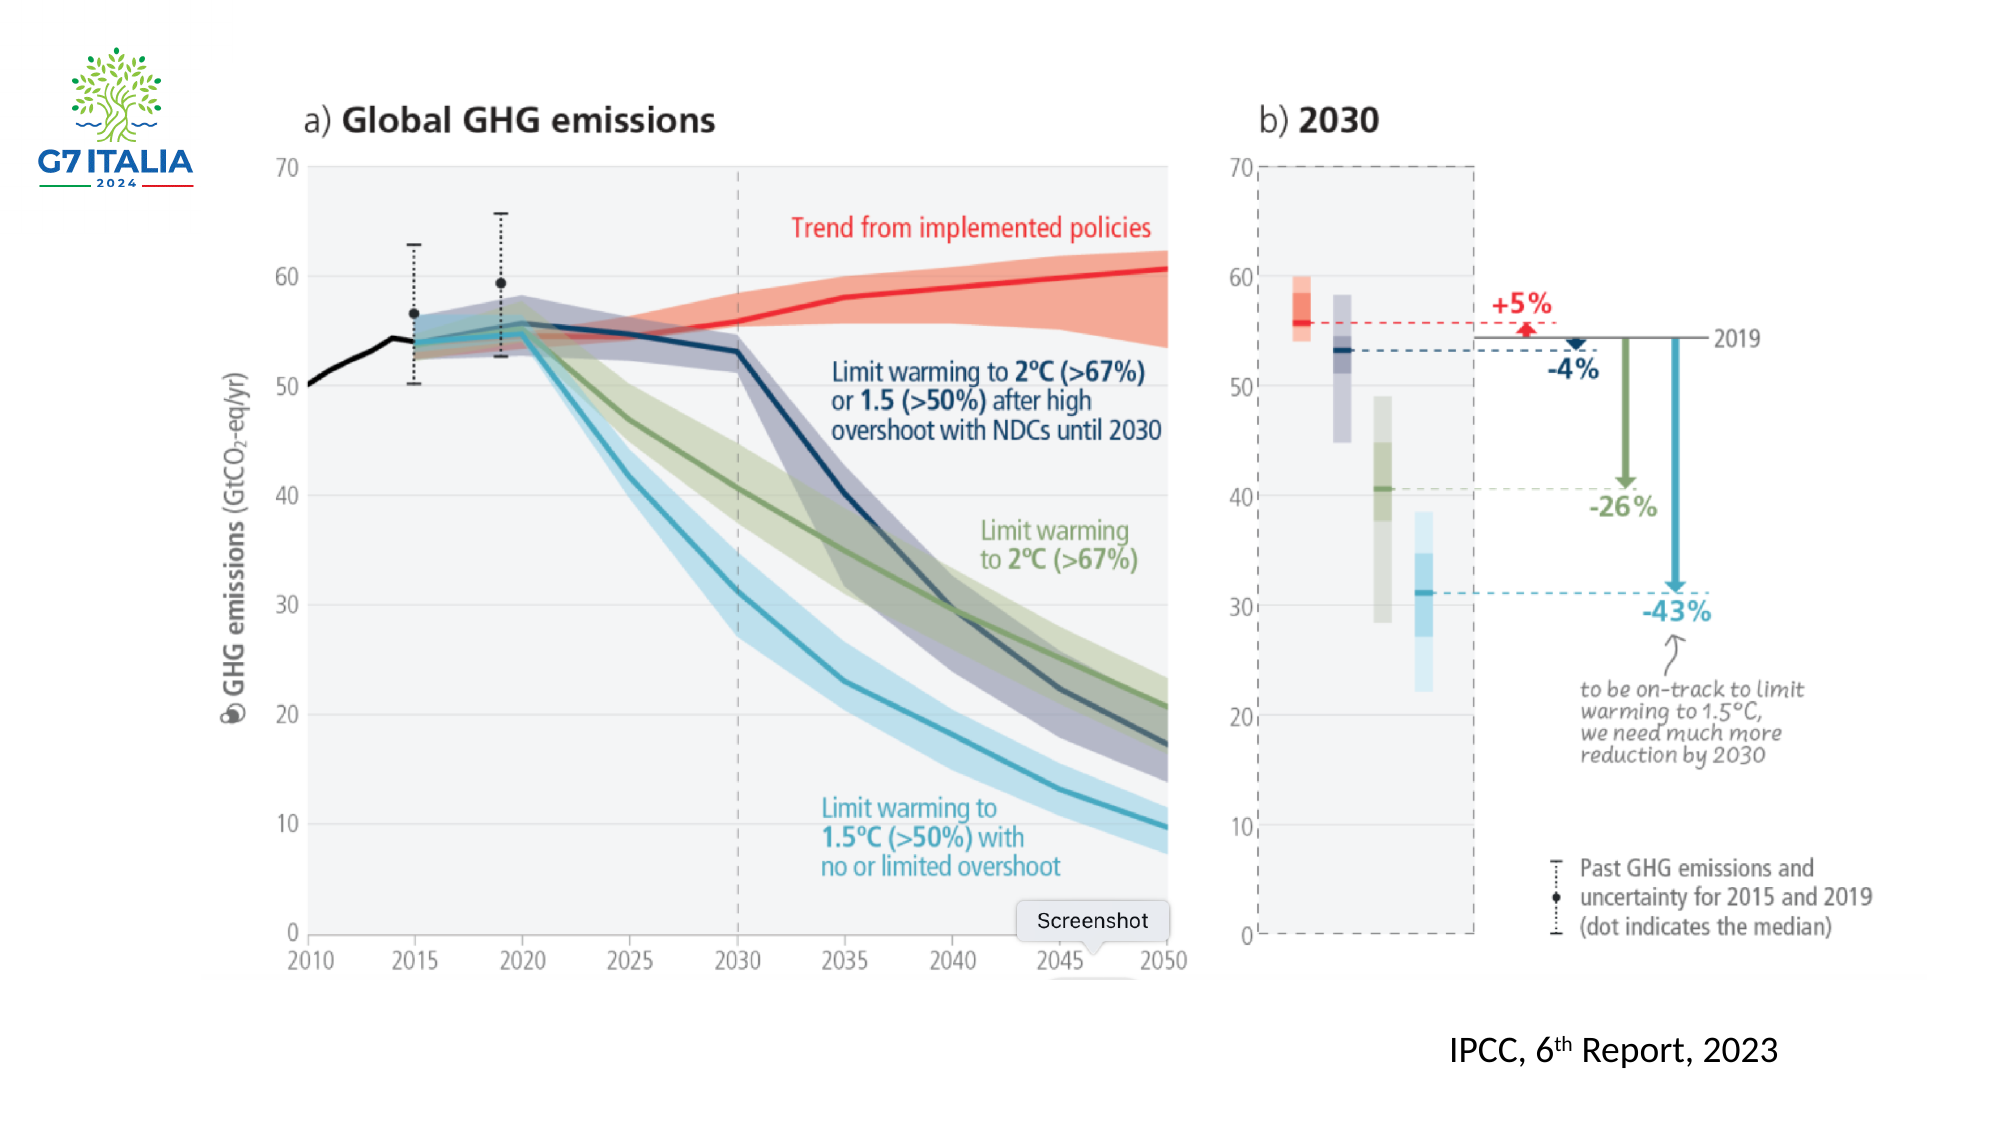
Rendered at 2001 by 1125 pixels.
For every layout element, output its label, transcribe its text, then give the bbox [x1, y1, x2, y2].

picture [0, 0, 1927, 1015]
text_box IPCC, 6th Report, 2023 [1434, 1017, 1794, 1078]
